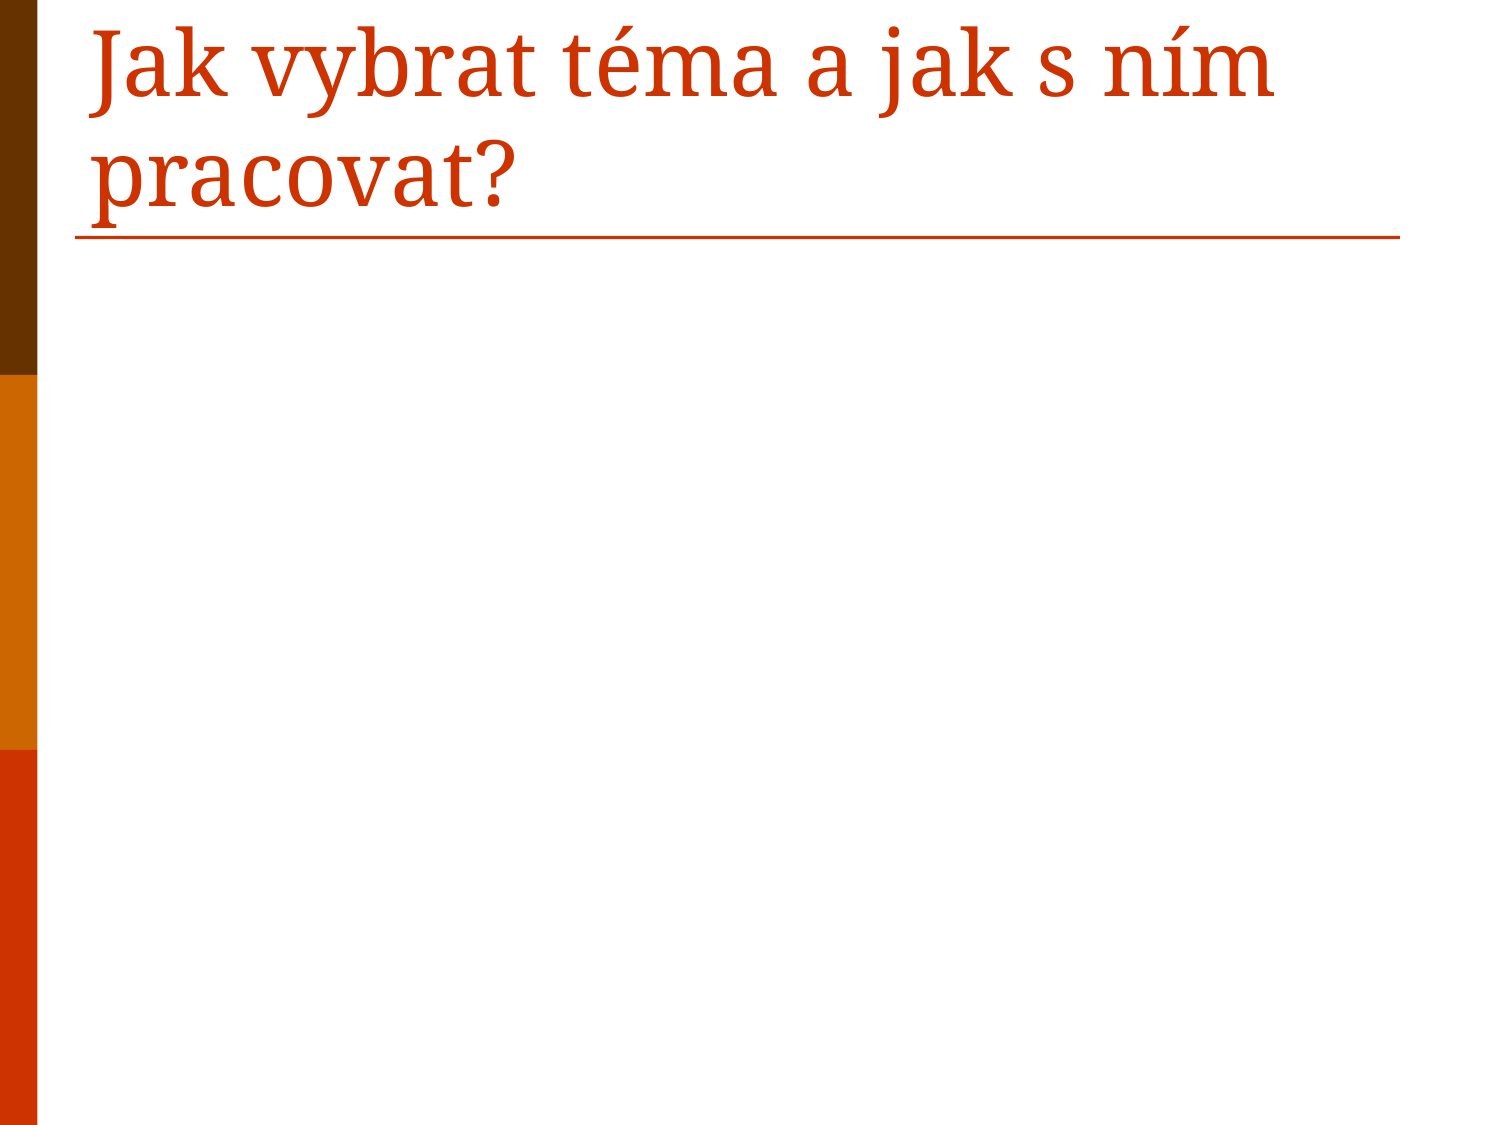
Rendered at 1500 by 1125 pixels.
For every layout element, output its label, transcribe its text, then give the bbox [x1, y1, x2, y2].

title Jak vybrat téma a jak s ním pracovat? [74, 45, 1426, 233]
